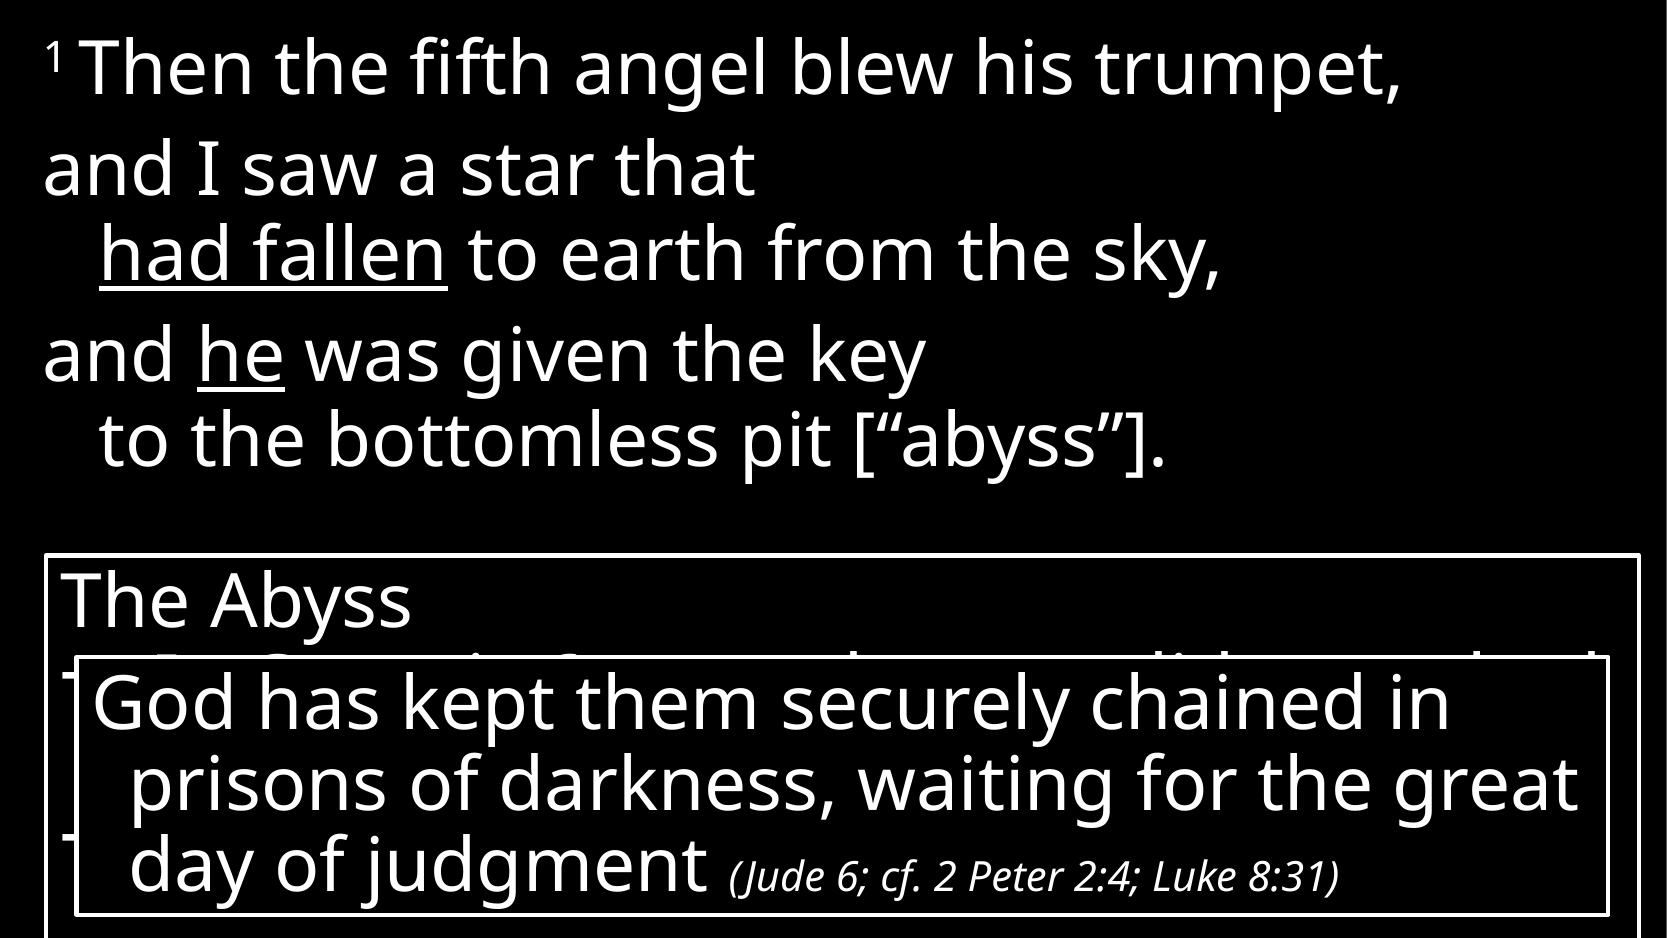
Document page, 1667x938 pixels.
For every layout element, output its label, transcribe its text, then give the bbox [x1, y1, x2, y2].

list 1 Then the fifth angel blew his trumpet, and I saw a star that had fallen to earth from the sky, and he was given the key to the bottomless pit [“abyss”]. [27, 18, 1640, 813]
text_box God has kept them securely chained in prisons of darkness, waiting for the great day of judgment (Jude 6; cf. 2 Peter 2:4; Luke 8:31) [76, 657, 1609, 915]
text_box The Abyss In Genesis 6 some demons did some bad stuff He locked them up in demon prison [45, 555, 1639, 938]
